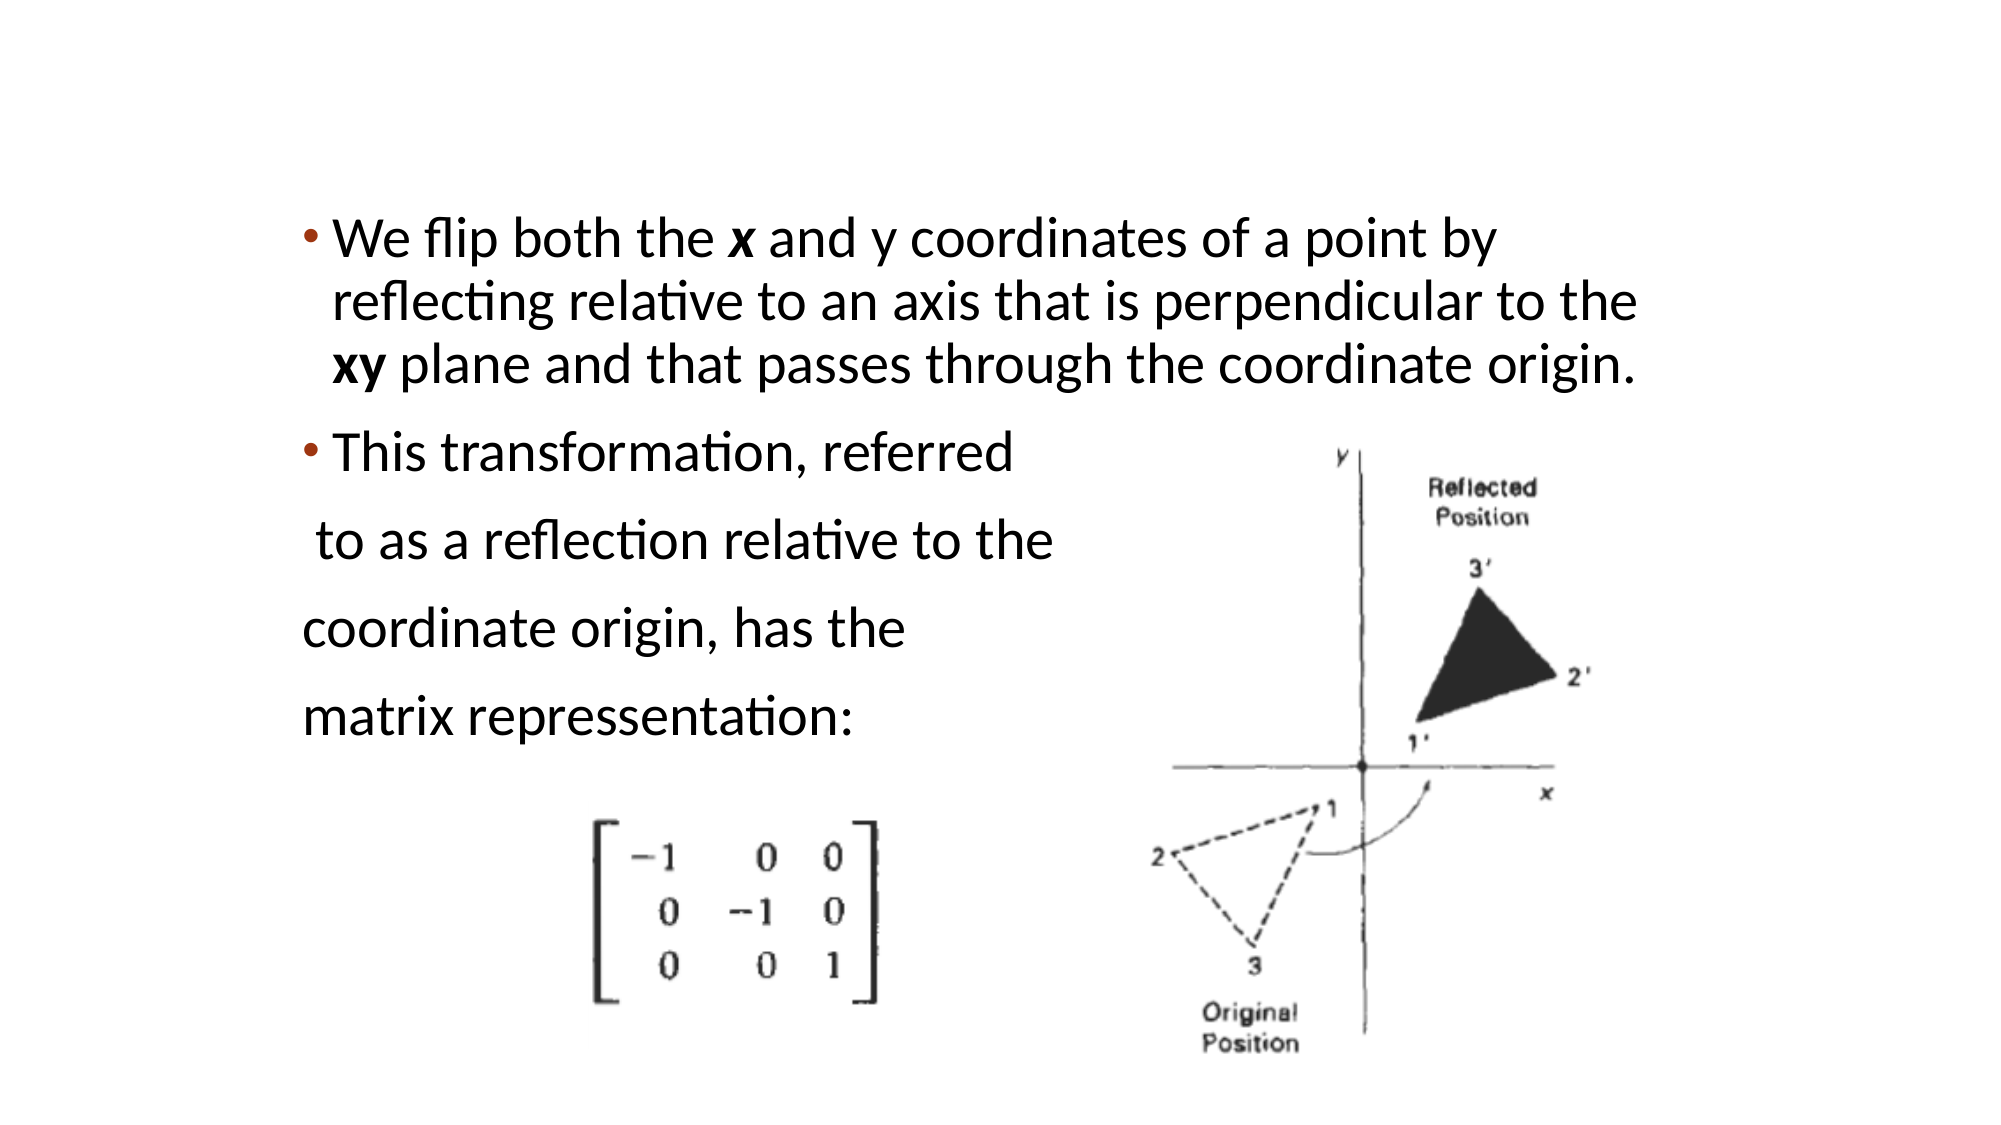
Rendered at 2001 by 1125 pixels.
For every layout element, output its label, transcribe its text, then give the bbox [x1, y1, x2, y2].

picture [590, 804, 898, 1047]
picture [1103, 424, 1611, 1079]
list We flip both the x and y coordinates of a point by reflecting relative to an axis that is perpendicular to the xy plane and that passes through the coordinate origin. This transformation, referred to as a reflection relative to the coordinate origin, has the matrix repressentation: [287, 200, 1713, 1125]
